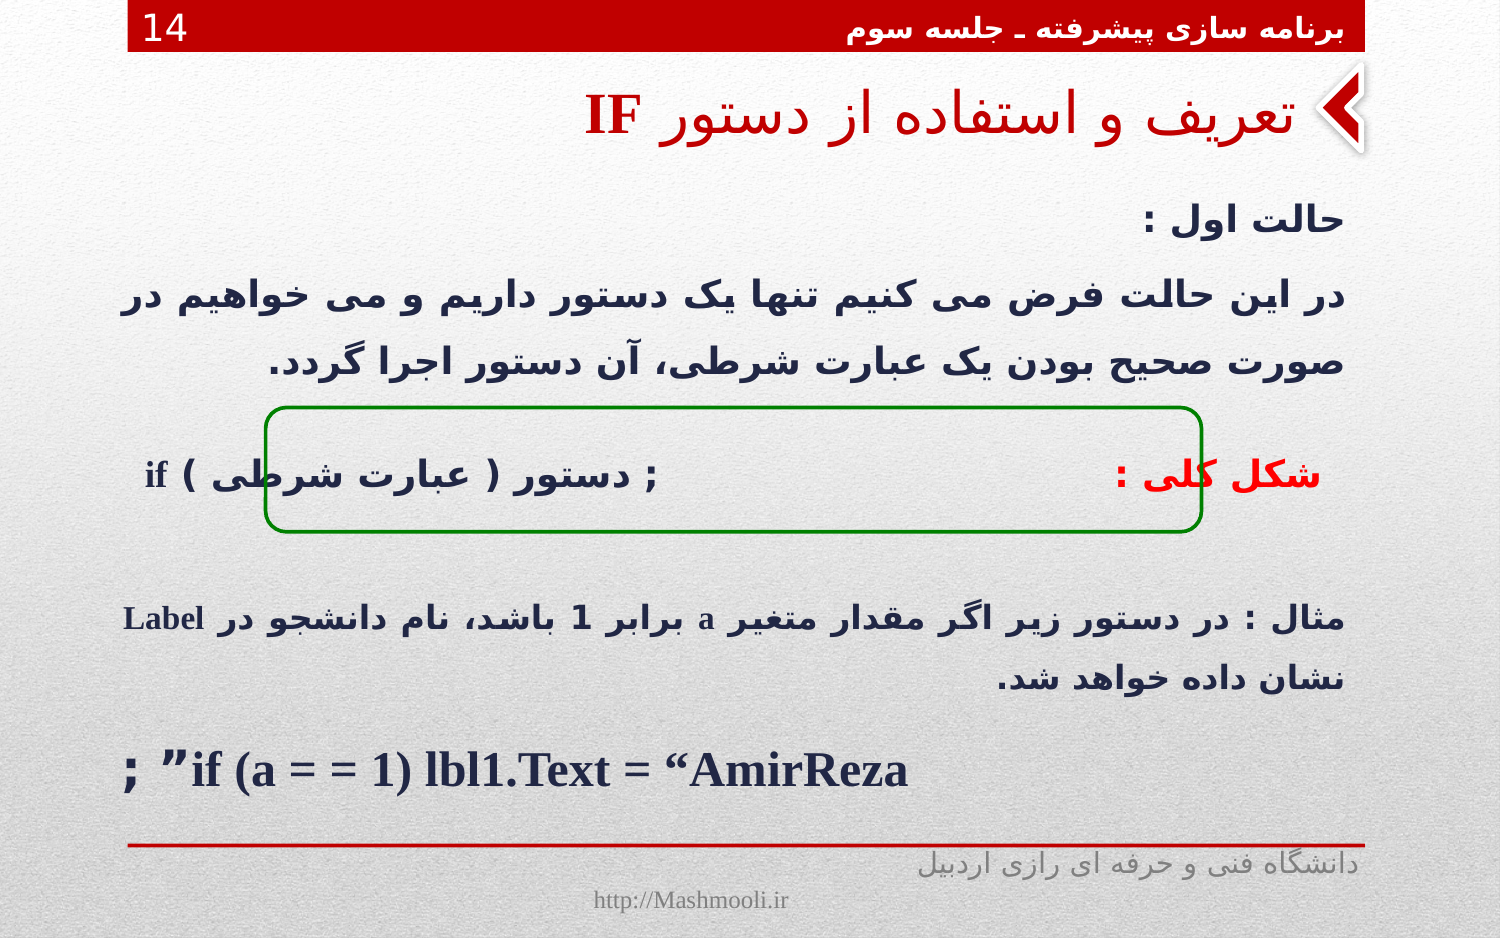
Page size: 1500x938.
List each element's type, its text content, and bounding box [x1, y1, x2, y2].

text_box برنامه سازی پیشرفته ـ جلسه سوم [722, 0, 1361, 54]
text_box دانشگاه فنی و حرفه ای رازی اردبیل http://Mashmooli.ir [124, 851, 1379, 906]
text_box [1315, 62, 1365, 154]
list حالت اول : در این حالت فرض می کنیم تنها یک دستور داریم و می خواهیم در صورت صحیح بودن یک عبارت شرطی، آن دستور اجرا گردد. شکل کلی : ; دستور ( عبارت شرطی ) if مثال : در دستور زیر اگر مقدار متغیر a برابر 1 باشد، نام دانشجو در Label نشان داده خواهد شد. if (a = = 1) lbl1.Text = “AmirReza” ; [106, 164, 1362, 831]
text_box [263, 405, 1204, 534]
slide_number 14 [125, 1, 251, 52]
title تعریف و استفاده از دستور IF [346, 67, 1313, 159]
